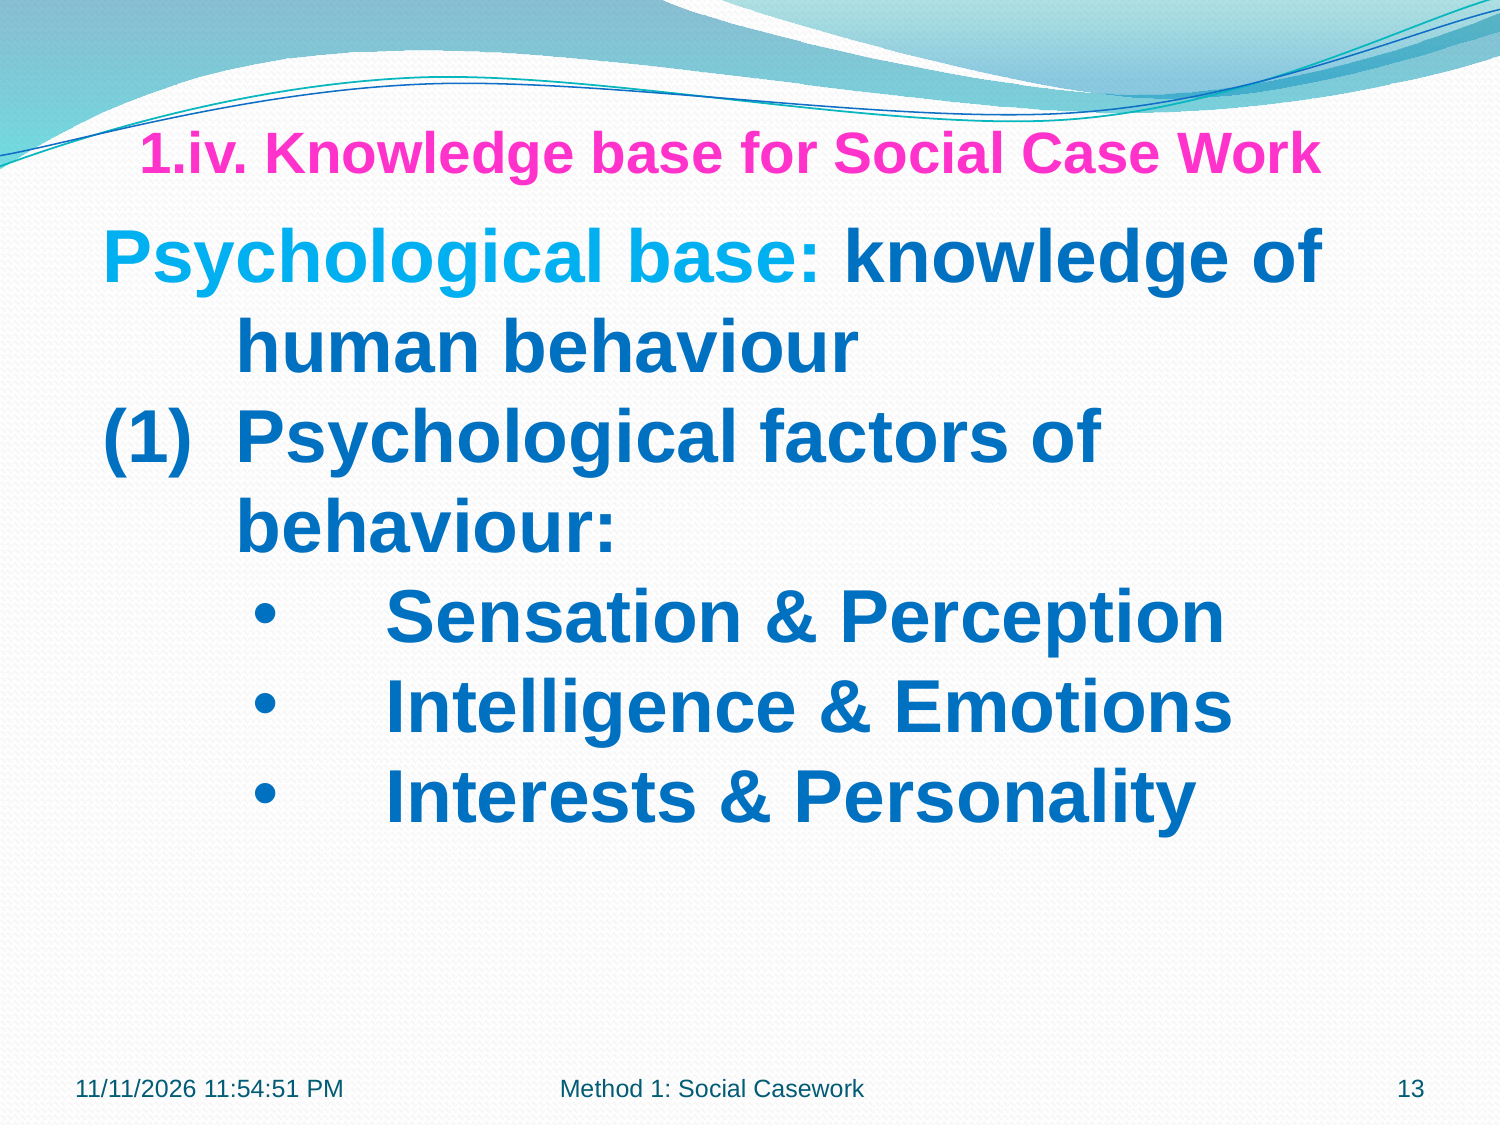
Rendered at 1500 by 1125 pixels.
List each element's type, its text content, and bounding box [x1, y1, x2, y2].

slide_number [75, 1042, 425, 1103]
text_box Psychological base: knowledge of human behaviour Psychological factors of behaviour: Sensation & Perception Intelligence & Emotions Interests & Personality [87, 199, 1413, 1013]
text_box 1.iv. Knowledge base for Social Case Work [49, 99, 1413, 200]
footer Method 1: Social Casework [437, 1042, 988, 1103]
slide_number 13 [1299, 1042, 1425, 1103]
